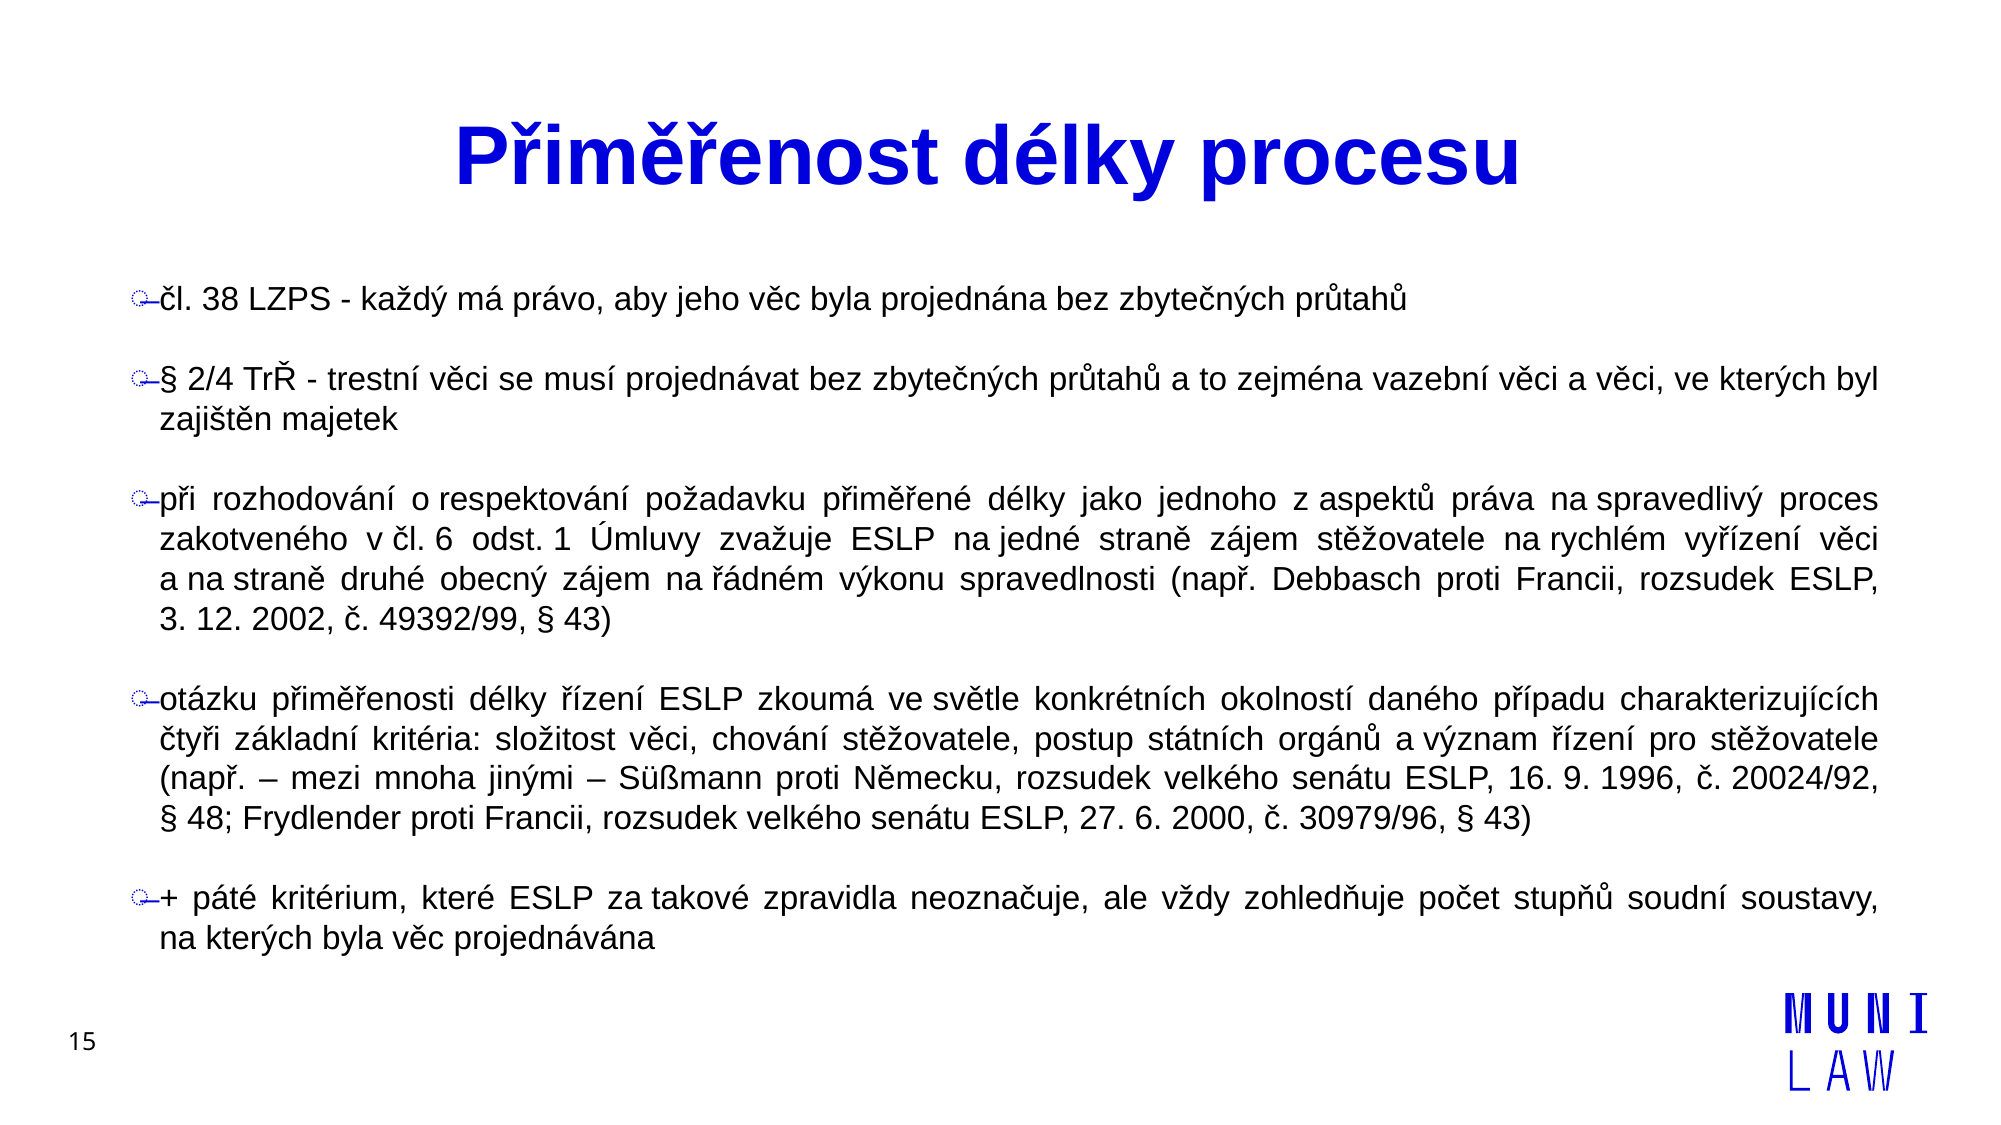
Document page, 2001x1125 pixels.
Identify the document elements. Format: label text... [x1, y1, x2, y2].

list čl. 38 LZPS - každý má právo, aby jeho věc byla projednána bez zbytečných průtahů § 2/4 TrŘ - trestní věci se musí projednávat bez zbytečných průtahů a to zejména vazební věci a věci, ve kterých byl zajištěn majetek při rozhodování o respektování požadavku přiměřené délky jako jednoho z aspektů práva na spravedlivý proces zakotveného v čl. 6 odst. 1 Úmluvy zvažuje ESLP na jedné straně zájem stěžovatele na rychlém vyřízení věci a na straně druhé obecný zájem na řádném výkonu spravedlnosti (např. Debbasch proti Francii, rozsudek ESLP, 3. 12. 2002, č. 49392/99, § 43) otázku přiměřenosti délky řízení ESLP zkoumá ve světle konkrétních okolností daného případu charakterizujících čtyři základní kritéria: složitost věci, chování stěžovatele, postup státních orgánů a význam řízení pro stěžovatele (např. – mezi mnoha jinými – Süßmann proti Německu, rozsudek velkého senátu ESLP, 16. 9. 1996, č. 20024/92, § 48; Frydlender proti Francii, rozsudek velkého senátu ESLP, 27. 6. 2000, č. 30979/96, § 43) + páté kritérium, které ESLP za takové zpravidla neoznačuje, ale vždy zohledňuje počet stupňů soudní soustavy, na kterých byla věc projednávána [118, 277, 1883, 957]
slide_number 15 [67, 1021, 110, 1063]
title Přiměřenost délky procesu [118, 118, 1883, 193]
